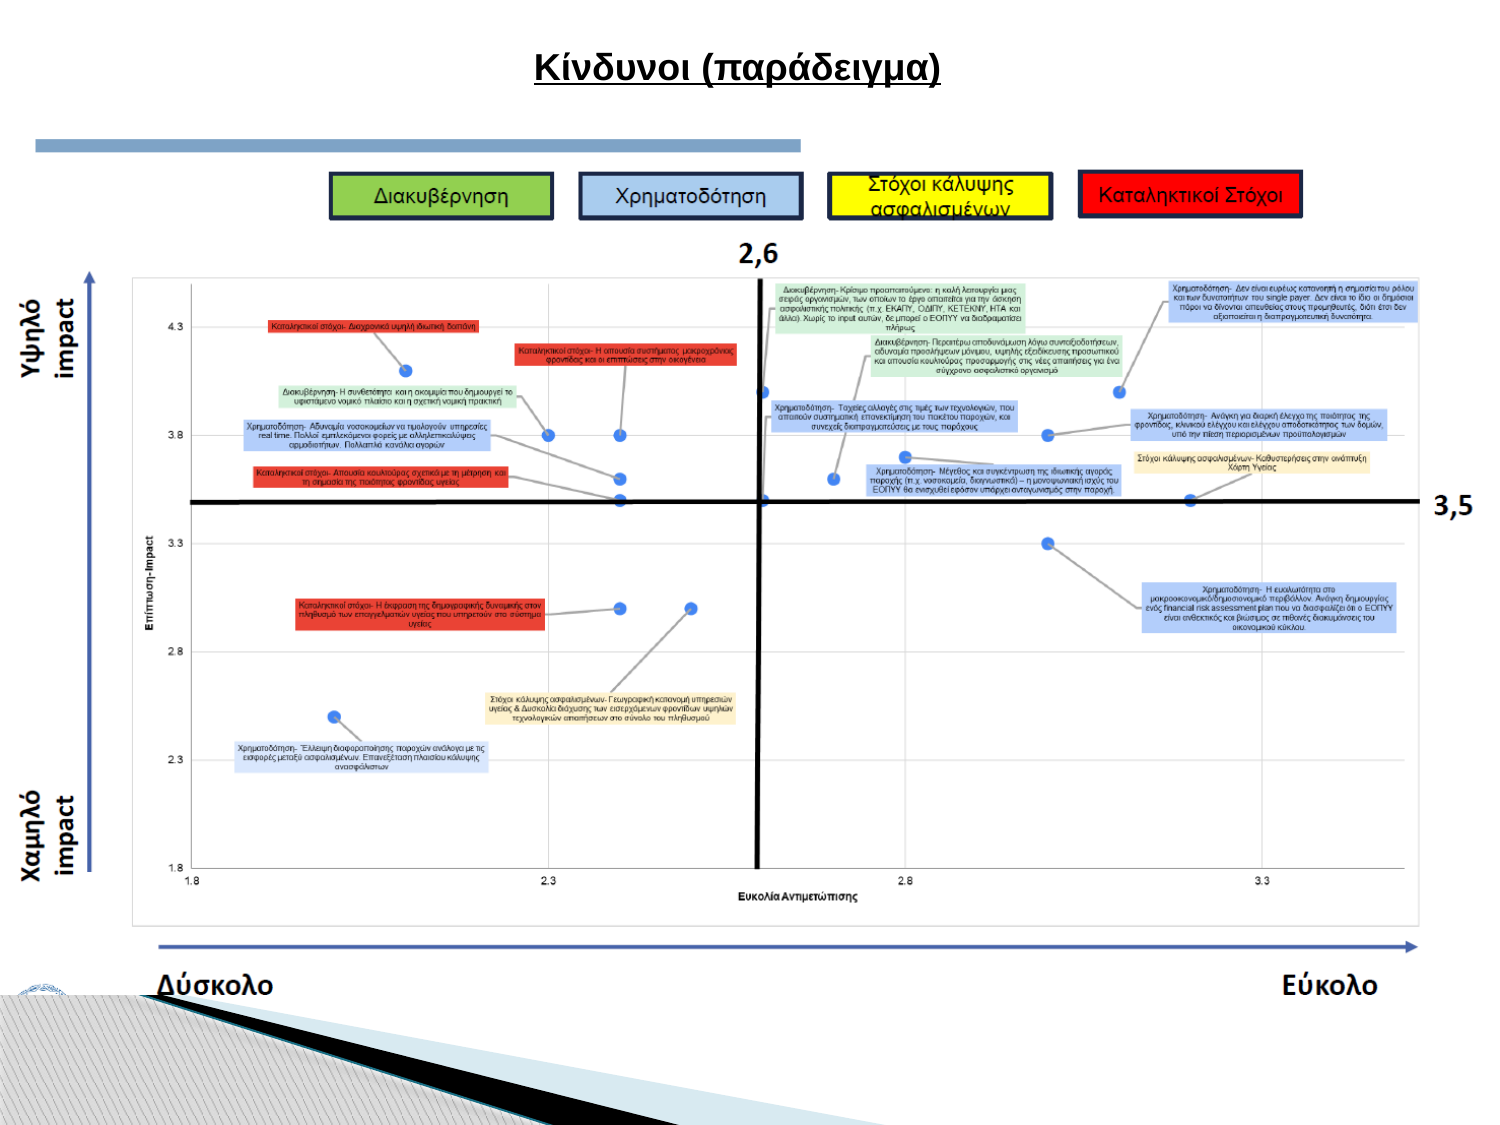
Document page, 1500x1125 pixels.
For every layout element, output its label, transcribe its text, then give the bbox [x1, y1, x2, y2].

text_box Κίνδυνοι (παράδειγμα) [260, 36, 1215, 96]
picture [0, 130, 1500, 995]
